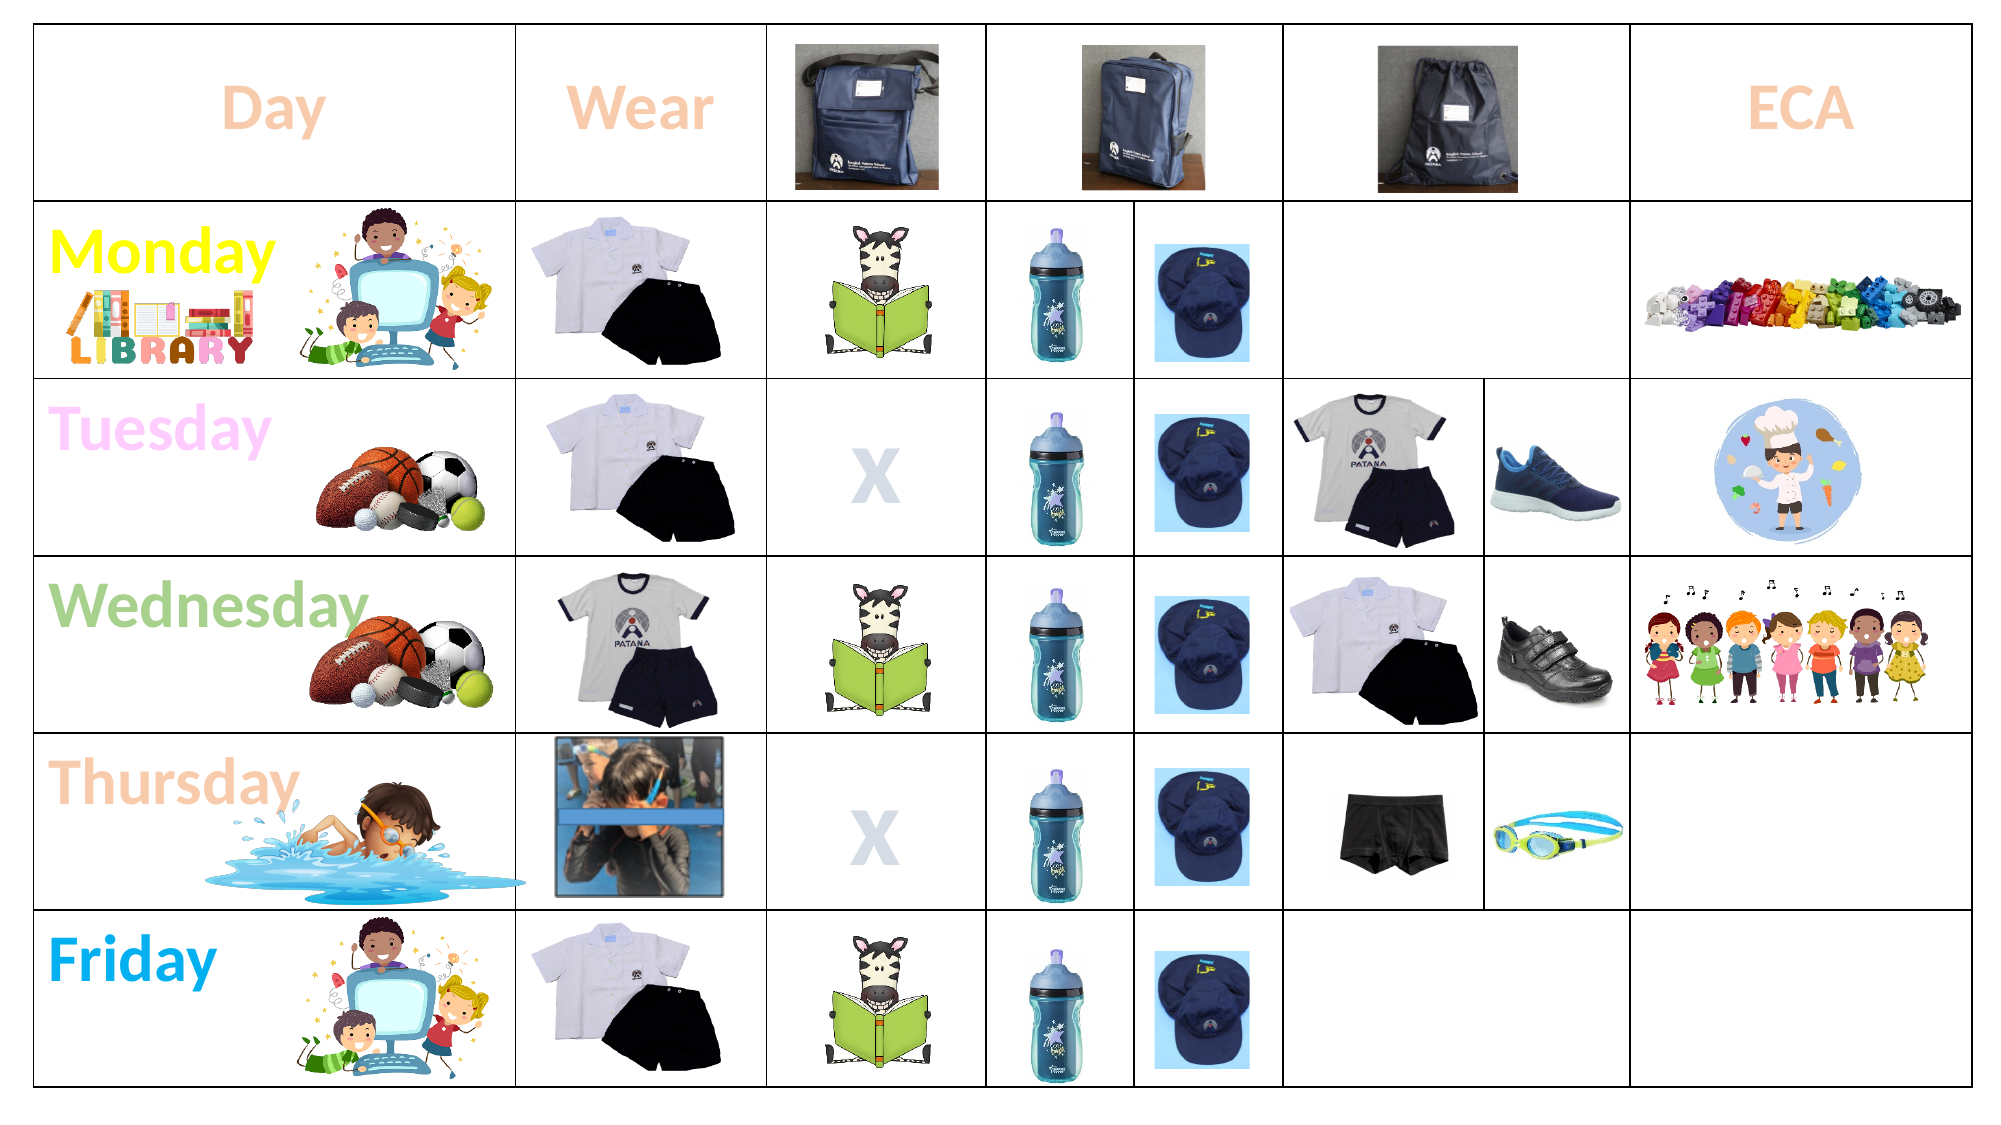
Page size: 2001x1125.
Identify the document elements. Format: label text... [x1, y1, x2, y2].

picture [1020, 586, 1092, 724]
table_cell [987, 734, 1133, 909]
table_cell [1135, 557, 1282, 732]
picture [1082, 45, 1206, 192]
picture [525, 917, 723, 1075]
picture [794, 44, 939, 190]
picture [205, 782, 526, 905]
table_cell [1631, 911, 1971, 1086]
table_cell Thursday [34, 734, 515, 909]
table_cell [1135, 202, 1282, 378]
table_cell [1135, 379, 1282, 555]
picture [1153, 595, 1250, 715]
table_cell [516, 557, 766, 732]
table_cell [1485, 379, 1629, 555]
table_header Wear [516, 25, 766, 200]
table_cell [1284, 202, 1629, 378]
table_cell [1485, 557, 1629, 732]
picture [1289, 571, 1480, 729]
table_cell [767, 734, 985, 909]
picture [1153, 243, 1250, 363]
table_cell [767, 202, 985, 378]
text_box x [834, 745, 917, 896]
picture [1377, 45, 1518, 193]
table_header [767, 25, 985, 200]
table_cell [767, 379, 985, 555]
picture [1494, 614, 1614, 709]
table_cell Friday [34, 911, 515, 1086]
table_cell [1284, 734, 1483, 909]
picture [1330, 789, 1455, 882]
picture [289, 208, 499, 370]
table_cell [1631, 557, 1971, 732]
picture [1153, 950, 1250, 1070]
table_cell [987, 557, 1133, 732]
picture [1020, 946, 1092, 1085]
picture [824, 584, 931, 716]
table_cell [1485, 734, 1629, 909]
table_cell [1284, 557, 1483, 732]
table_cell Tuesday [34, 379, 515, 555]
picture [286, 917, 496, 1079]
picture [1020, 766, 1092, 905]
picture [1020, 226, 1092, 364]
table_header Day [34, 25, 515, 200]
picture [1708, 392, 1864, 546]
table_cell [1631, 379, 1971, 555]
picture [1292, 390, 1459, 548]
table_header ECA [1631, 25, 1971, 200]
table_cell Monday [34, 202, 515, 378]
picture [824, 936, 931, 1068]
table_cell [767, 557, 985, 732]
table_cell [516, 202, 766, 378]
picture [1153, 767, 1250, 887]
picture [1153, 413, 1250, 533]
picture [1641, 274, 1962, 332]
table_cell [1284, 379, 1483, 555]
picture [525, 211, 723, 369]
picture [1490, 808, 1626, 863]
picture [1489, 437, 1626, 527]
table_cell Wednesday [34, 557, 515, 732]
table_header [987, 25, 1282, 200]
table_cell [987, 379, 1133, 555]
text_box x [835, 383, 918, 534]
picture [308, 432, 496, 546]
table_cell [1631, 734, 1971, 909]
picture [301, 600, 505, 724]
picture [555, 570, 723, 728]
table_cell [987, 202, 1133, 378]
table_cell [1135, 734, 1282, 909]
table_cell [516, 911, 766, 1086]
table_cell [767, 911, 985, 1086]
picture [540, 388, 737, 546]
table_cell [1135, 911, 1282, 1086]
picture [1644, 580, 1928, 705]
picture [1020, 409, 1092, 548]
table_cell [516, 379, 766, 555]
table_header [1284, 25, 1629, 200]
picture [64, 287, 256, 368]
table_cell [987, 911, 1133, 1086]
picture [825, 226, 932, 358]
table_cell [1284, 911, 1629, 1086]
table_cell [516, 734, 766, 909]
table_cell [1631, 202, 1971, 378]
picture [550, 736, 726, 898]
